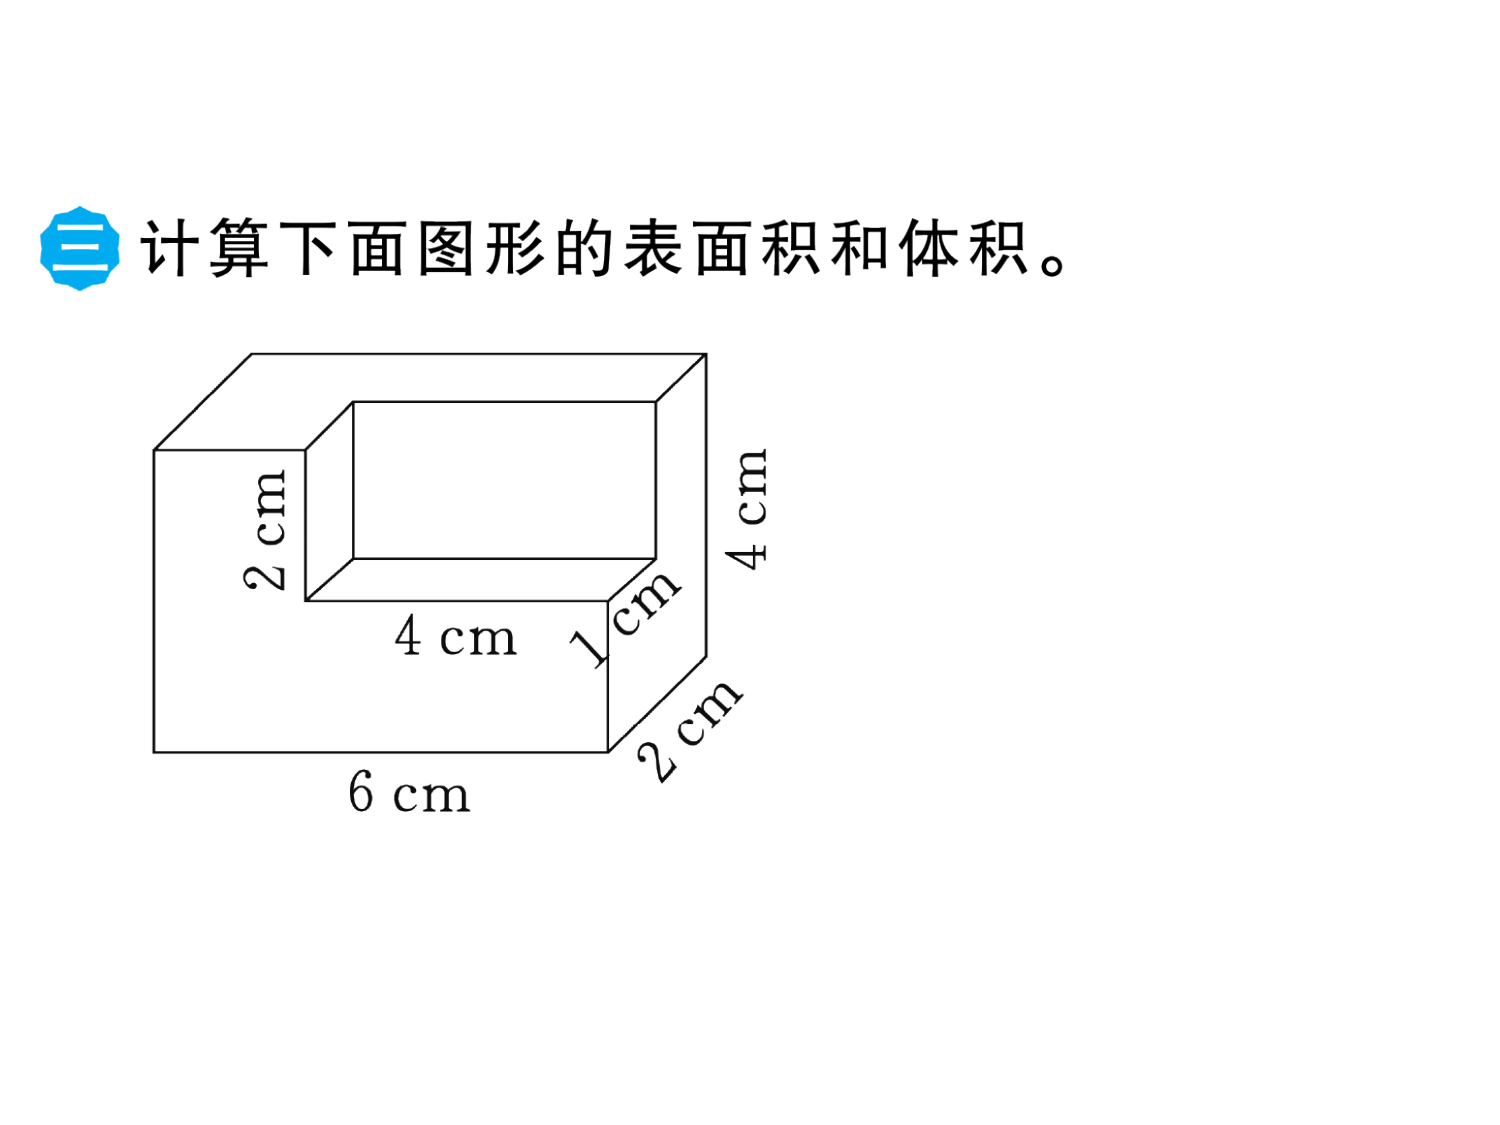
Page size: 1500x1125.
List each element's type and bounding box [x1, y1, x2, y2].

picture [35, 177, 1453, 1094]
